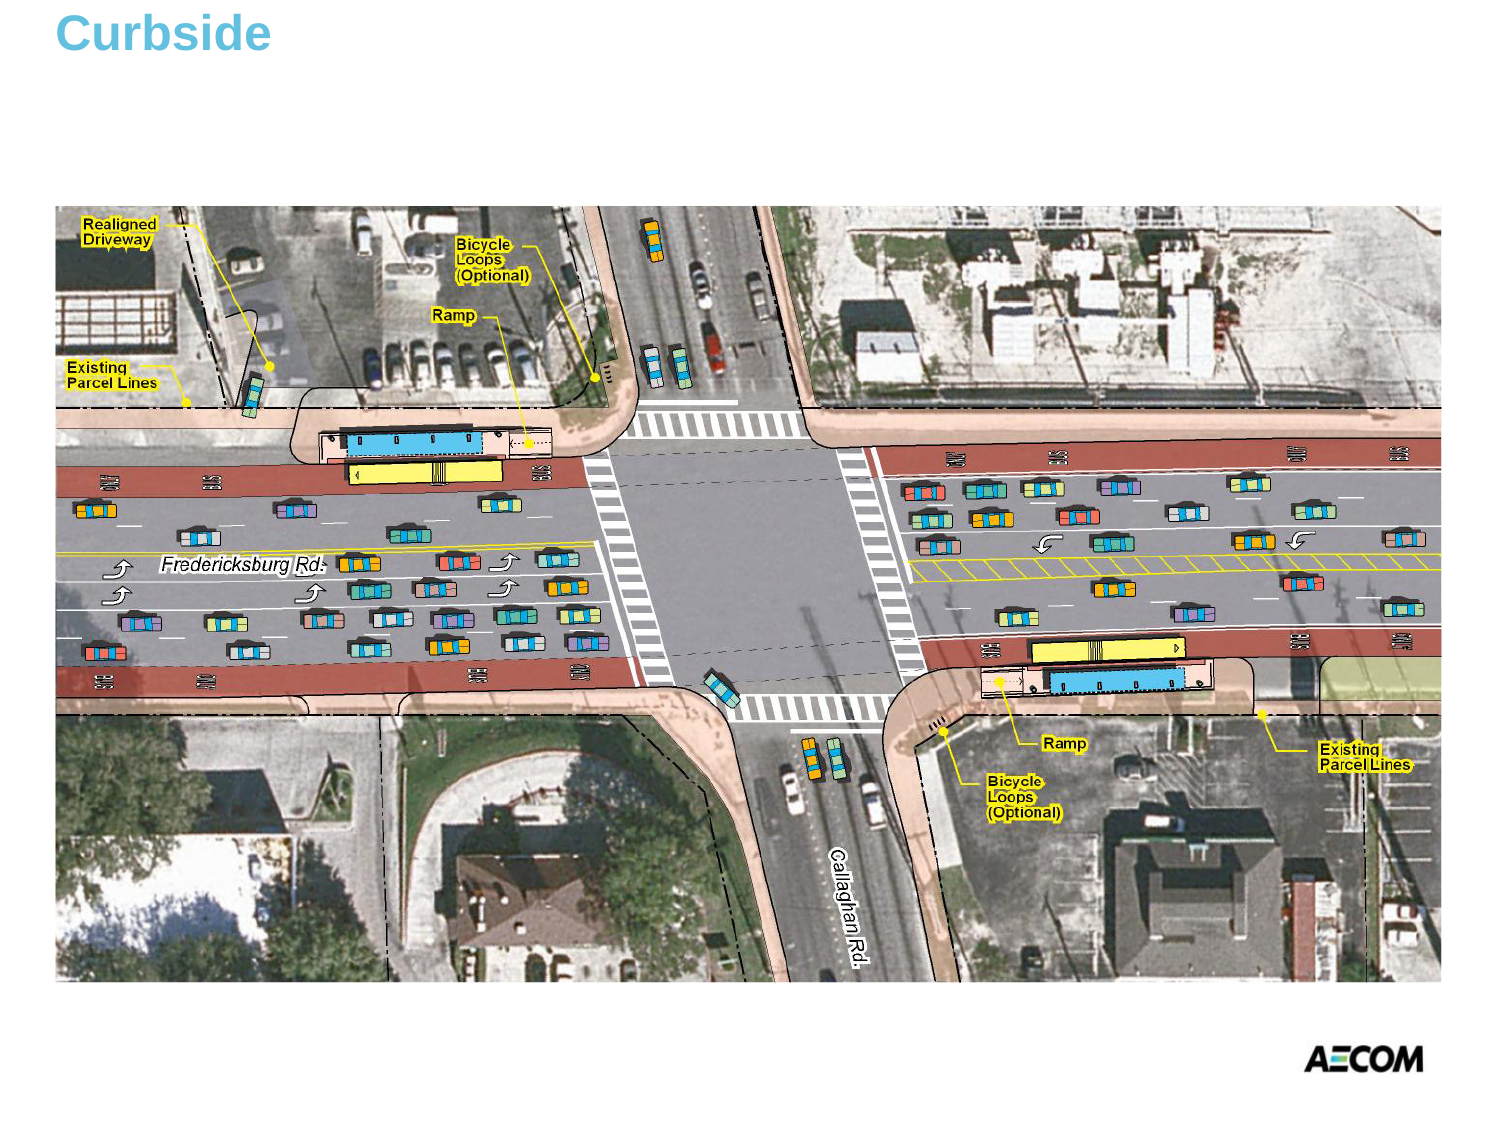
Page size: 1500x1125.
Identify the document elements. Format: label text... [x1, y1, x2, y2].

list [55, 205, 1442, 984]
title Curbside [55, 0, 1442, 124]
picture [1291, 1033, 1436, 1085]
